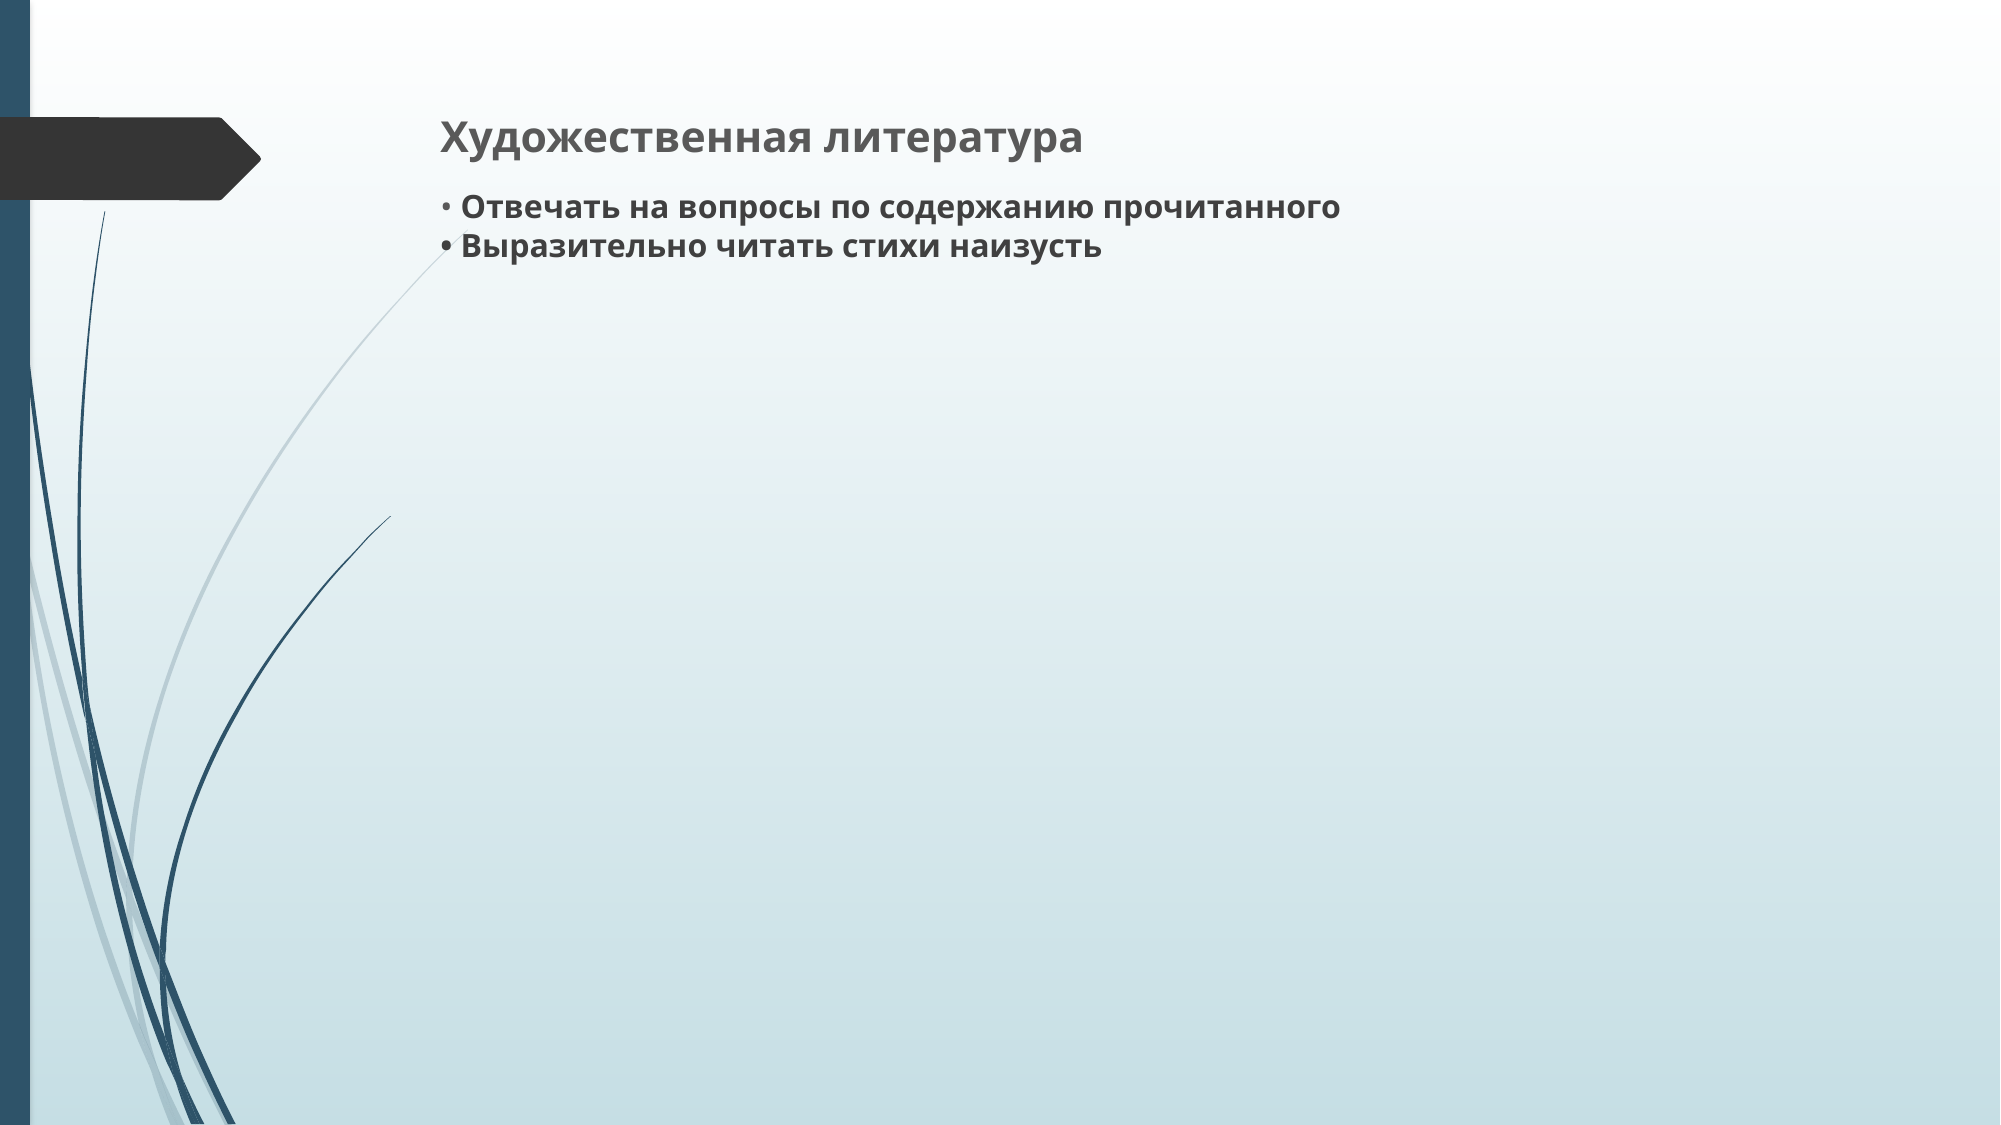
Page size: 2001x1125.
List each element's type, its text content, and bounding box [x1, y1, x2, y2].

title Художественная литература • Отвечать на вопросы по содержанию прочитанного • Выразительно читать стихи наизусть [425, 102, 1888, 313]
